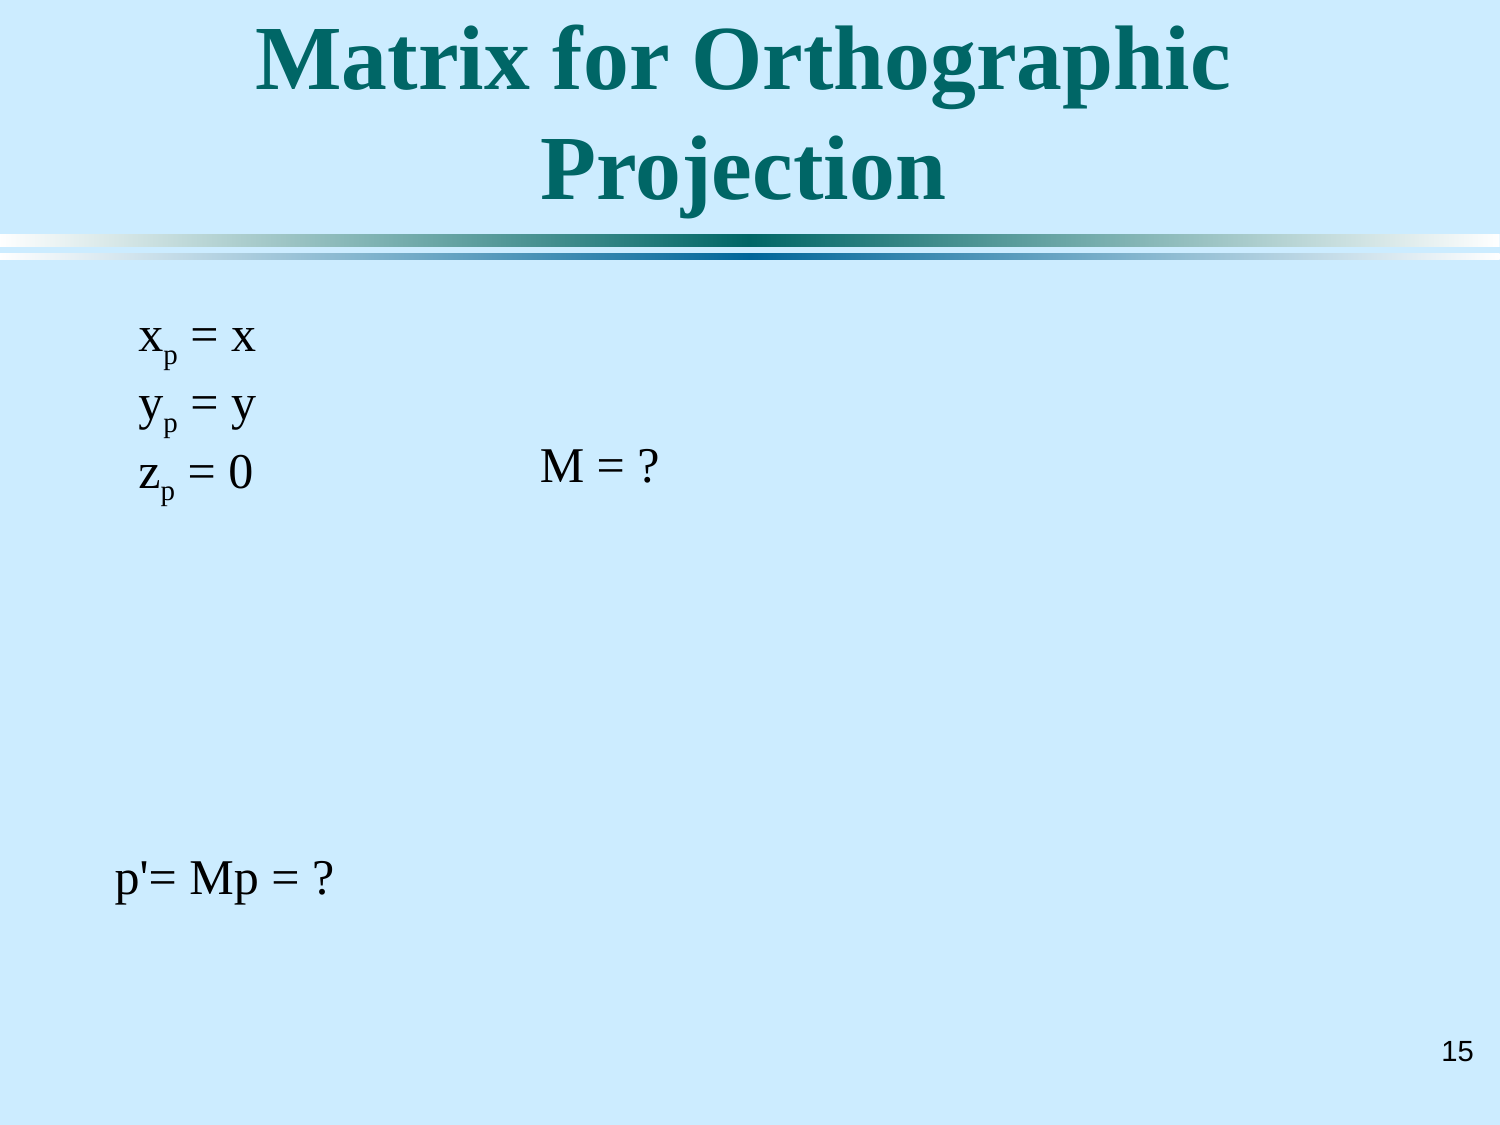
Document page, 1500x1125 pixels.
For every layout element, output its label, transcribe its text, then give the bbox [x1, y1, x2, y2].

text_box M = ? [525, 424, 675, 500]
text_box xp = x yp = y zp = 0 [123, 294, 272, 514]
text_box p'= Mp = ? [99, 837, 400, 913]
title Matrix for Orthographic Projection [99, 37, 1388, 225]
